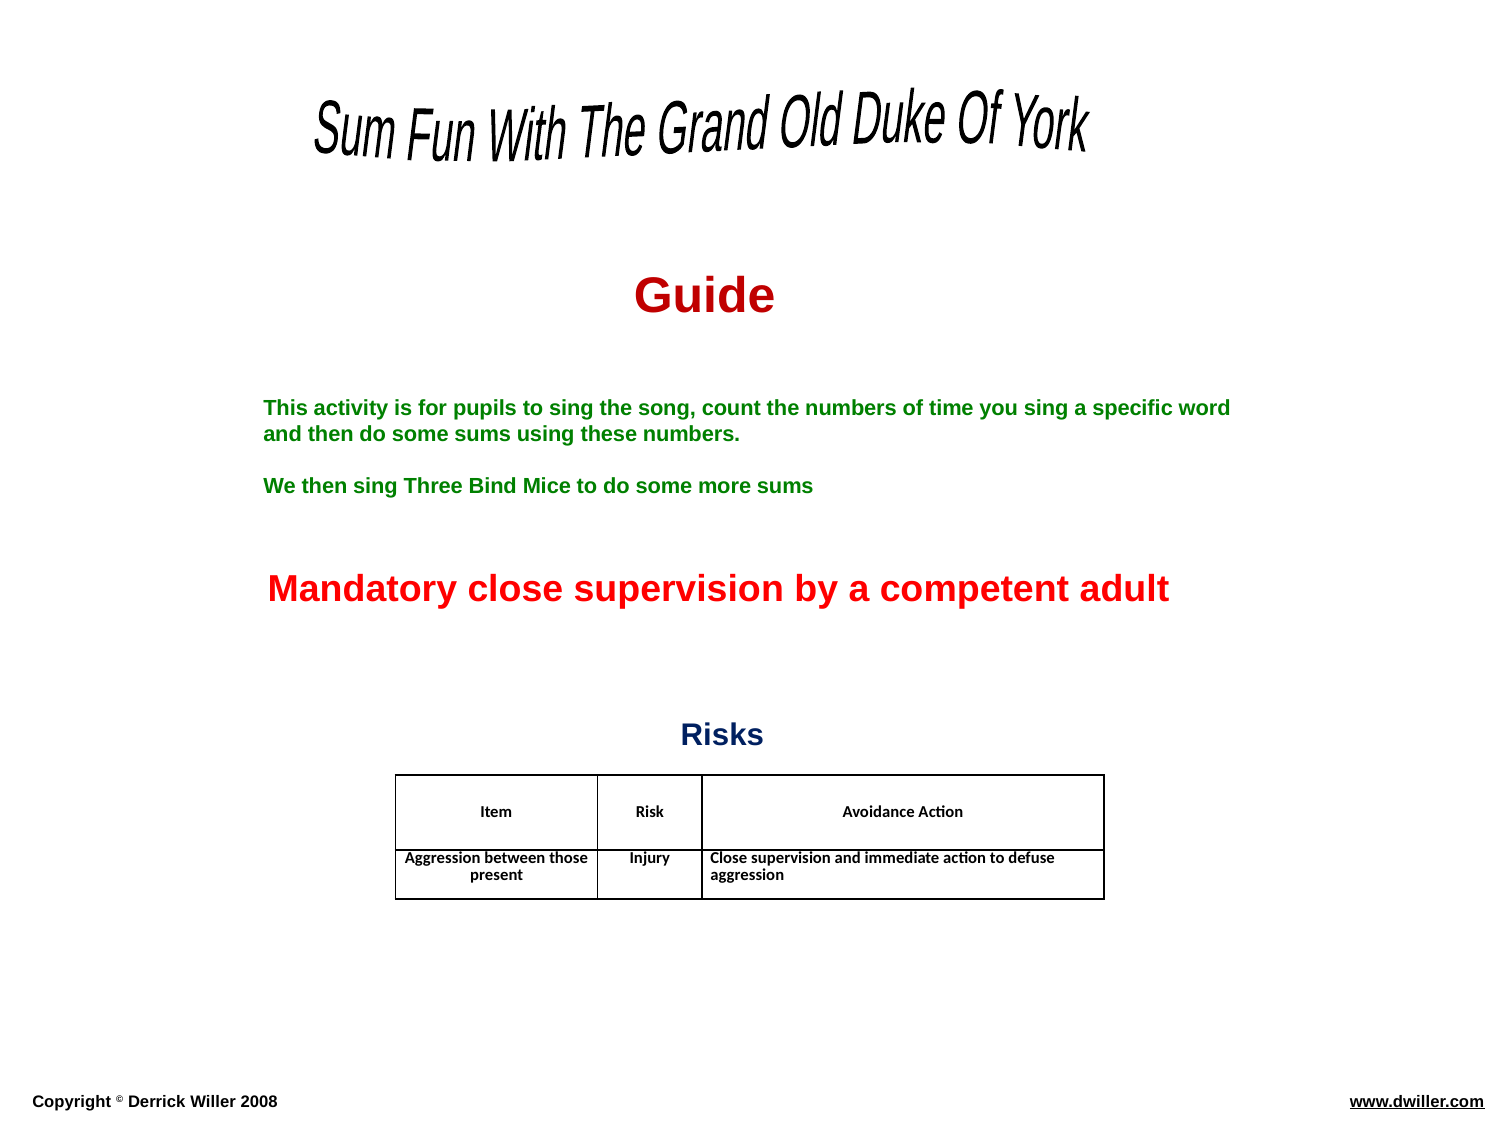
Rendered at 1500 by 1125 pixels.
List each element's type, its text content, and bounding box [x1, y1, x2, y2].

table_header Avoidance Action [703, 776, 1103, 849]
table_header Item [396, 776, 597, 849]
text_box This activity is for pupils to sing the song, count the numbers of time you sing a specific word and then do some sums using these numbers. We then sing Three Bind Mice to do some more sums [248, 385, 1252, 532]
table_header Risk [598, 776, 701, 849]
table_cell Aggression between those present [396, 851, 597, 898]
text_box Mandatory close supervision by a competent adult [252, 556, 1186, 616]
table_cell Close supervision and immediate action to defuse aggression [703, 851, 1103, 898]
text_box Guide [619, 255, 791, 330]
text_box Risks [665, 707, 780, 760]
table_cell Injury [598, 851, 701, 898]
